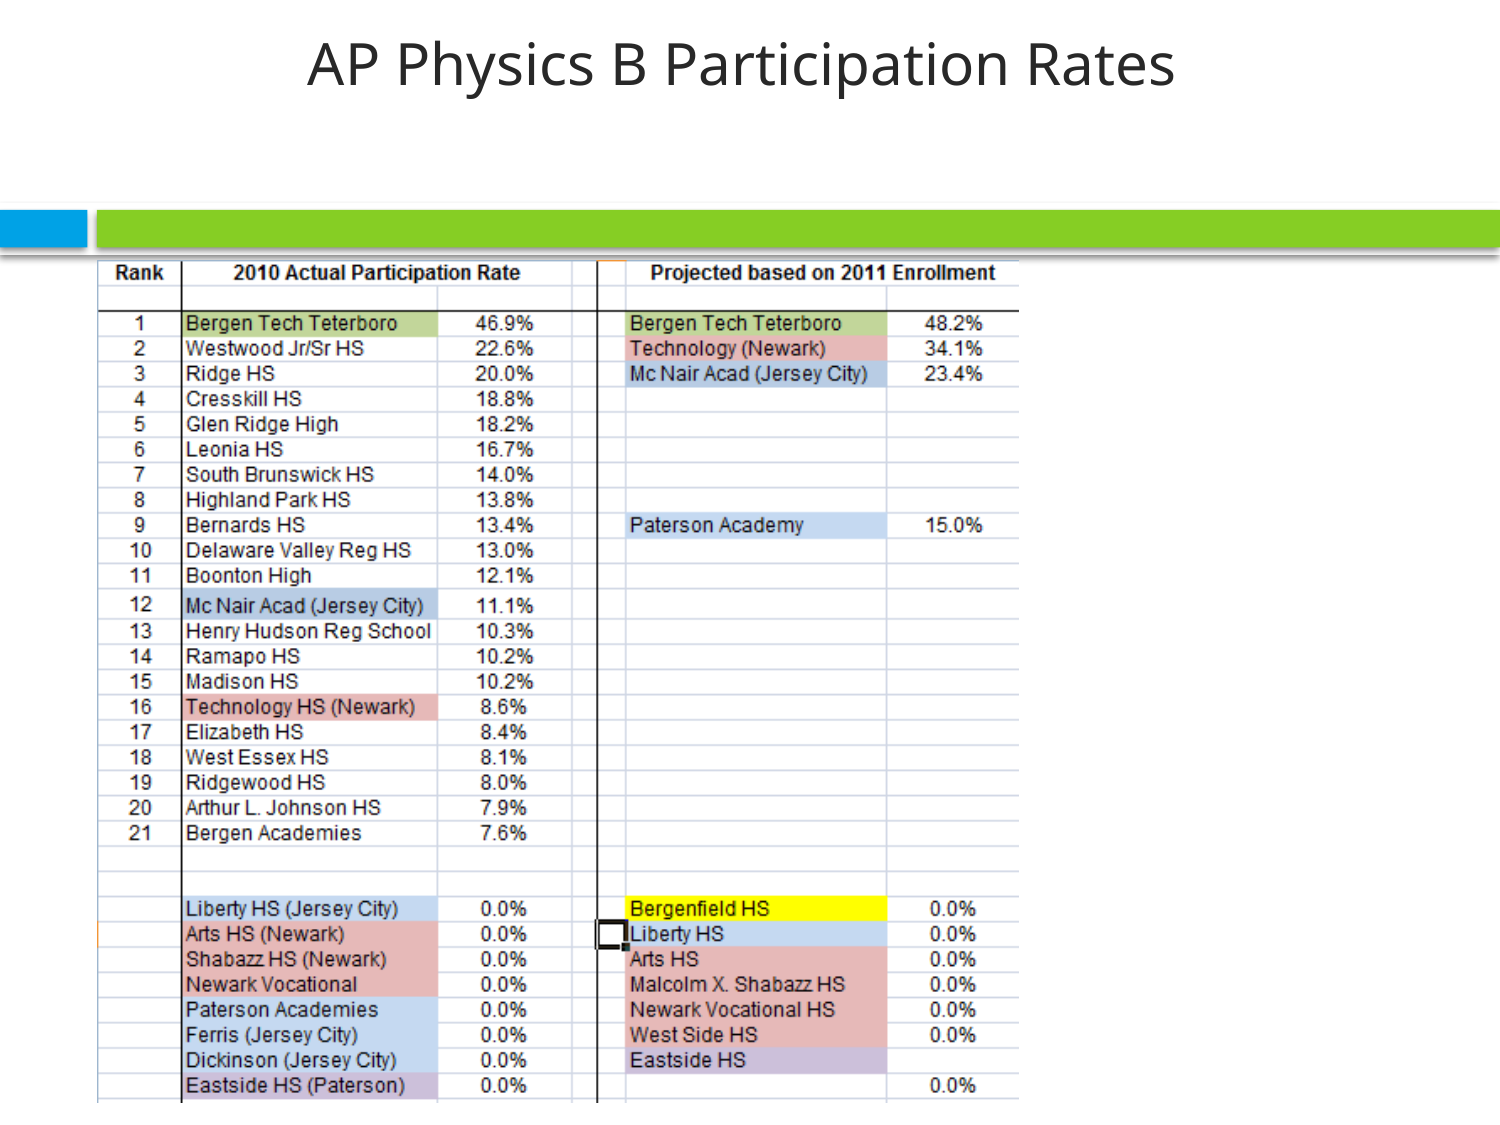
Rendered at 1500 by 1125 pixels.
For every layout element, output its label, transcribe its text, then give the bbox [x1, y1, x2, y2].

picture [97, 259, 1019, 1103]
title AP Physics B Participation Rates [96, 0, 1389, 124]
